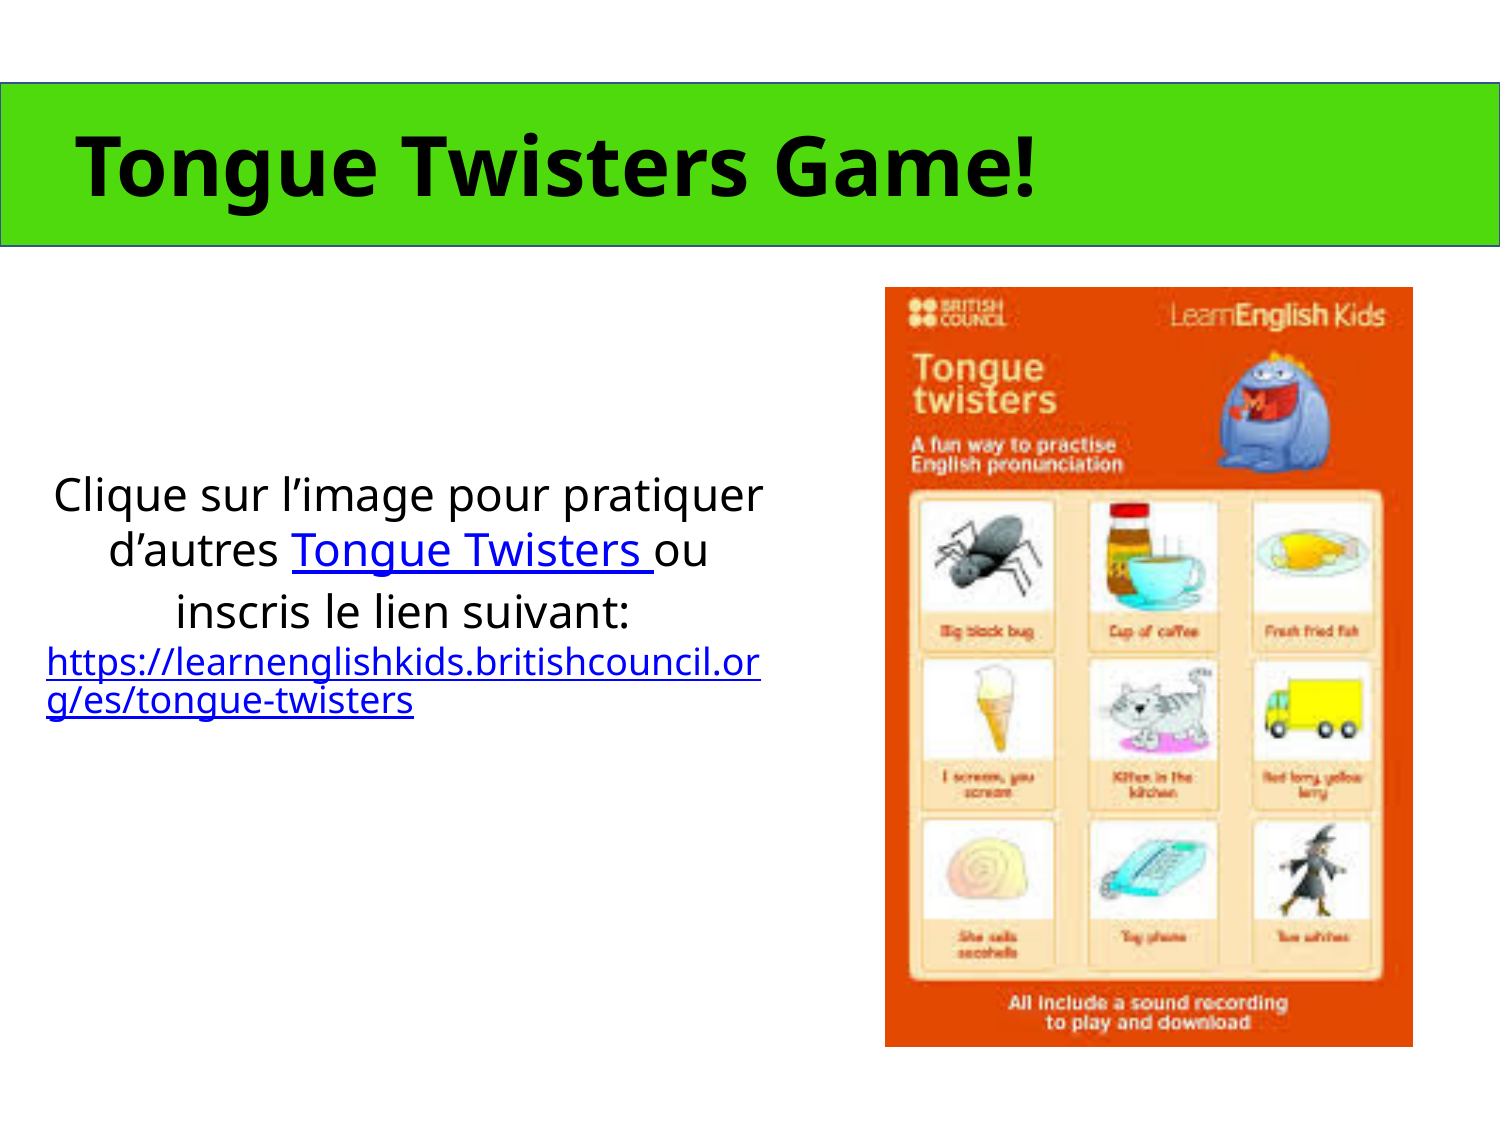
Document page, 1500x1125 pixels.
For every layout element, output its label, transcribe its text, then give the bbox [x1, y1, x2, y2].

picture [884, 287, 1413, 1048]
text_box [0, 82, 1500, 246]
text_box Clique sur l’image pour pratiquer d’autres Tongue Twisters ou inscris le lien suivant: https://learnenglishkids.britishcouncil.org/es/tongue-twisters [31, 458, 788, 852]
text_box Tongue Twisters Game! [59, 106, 1485, 223]
